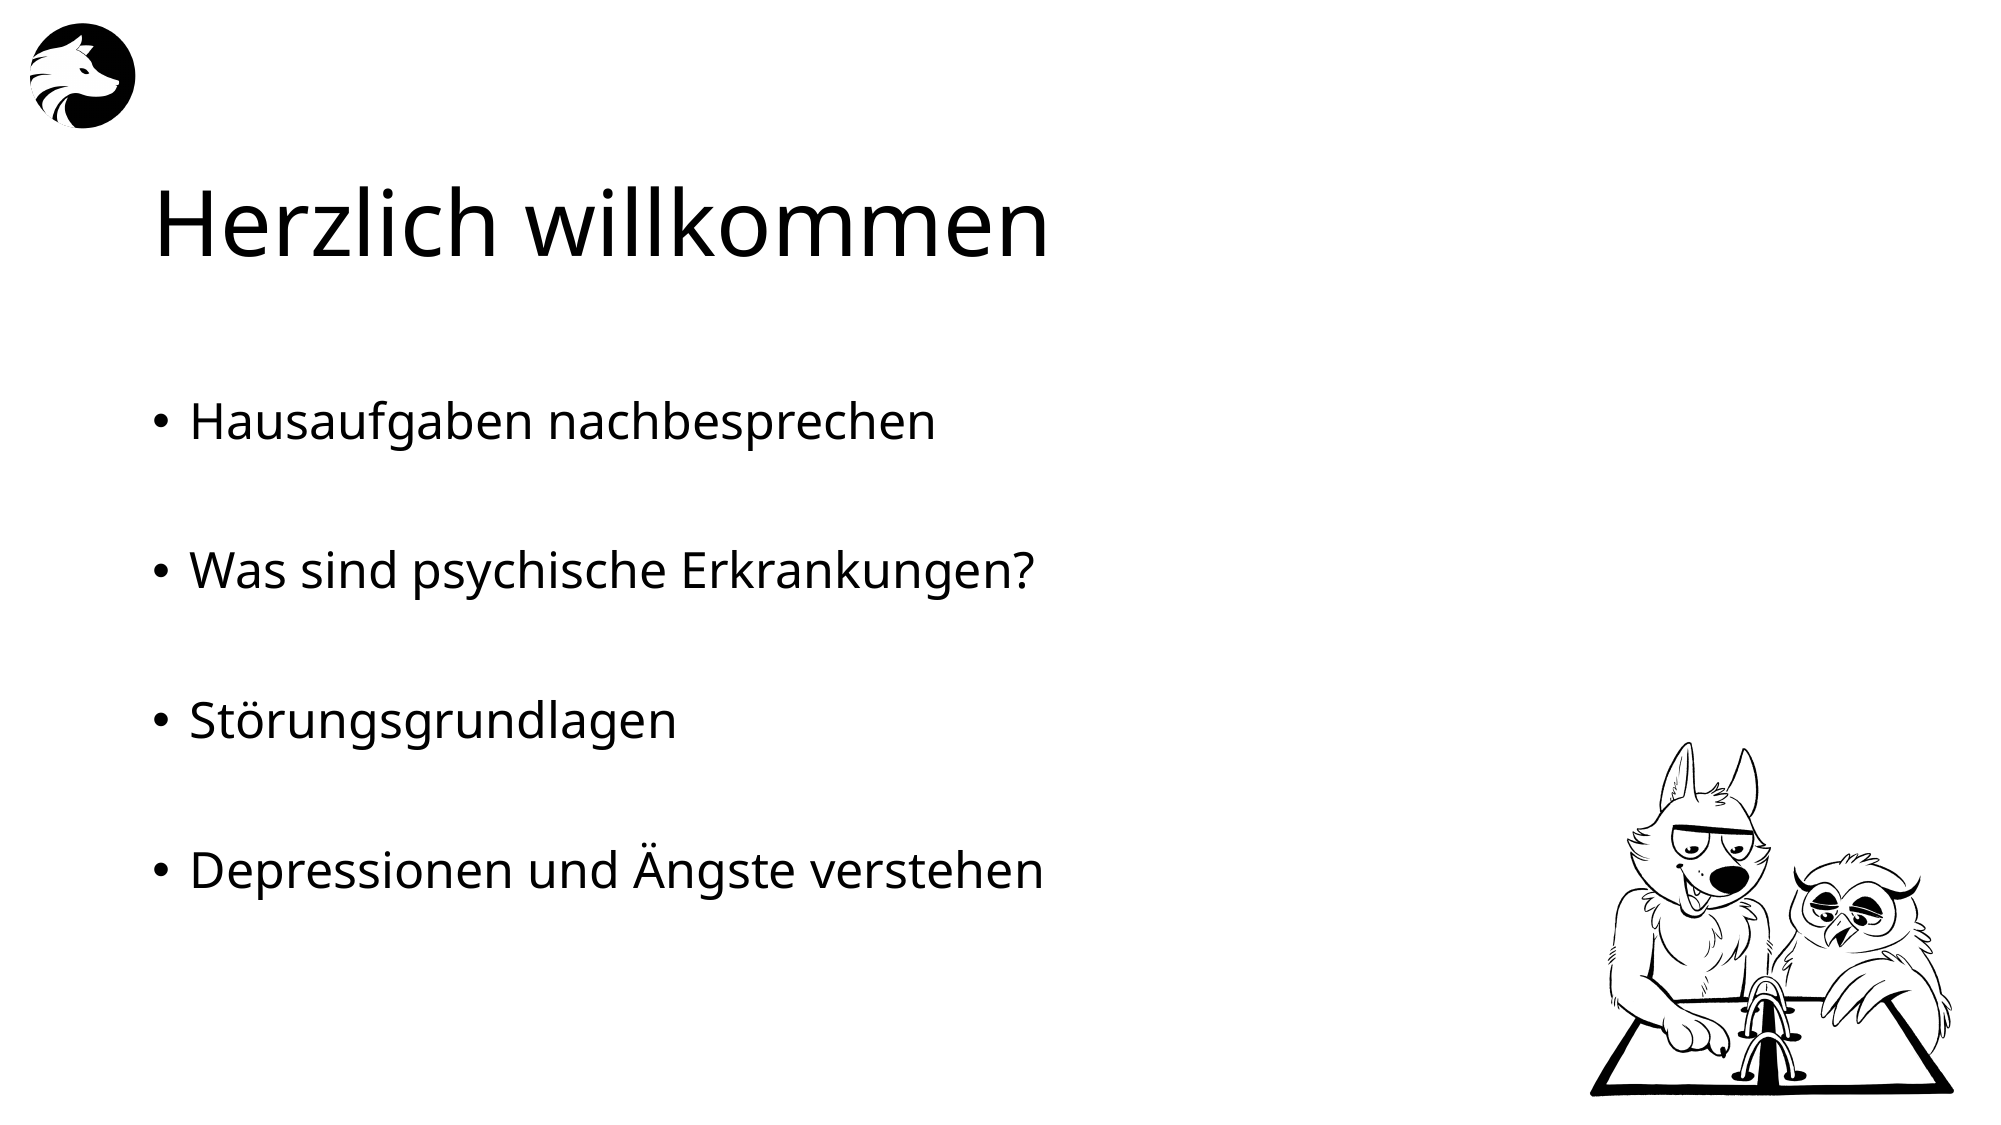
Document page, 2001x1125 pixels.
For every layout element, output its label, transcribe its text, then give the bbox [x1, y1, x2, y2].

title Herzlich willkommen [137, 165, 1863, 289]
picture [1527, 720, 2000, 1125]
list Hausaufgaben nachbesprechen Was sind psychische Erkrankungen? Störungsgrundlagen Depressionen und Ängste verstehen [137, 388, 1863, 995]
picture [28, 22, 138, 130]
